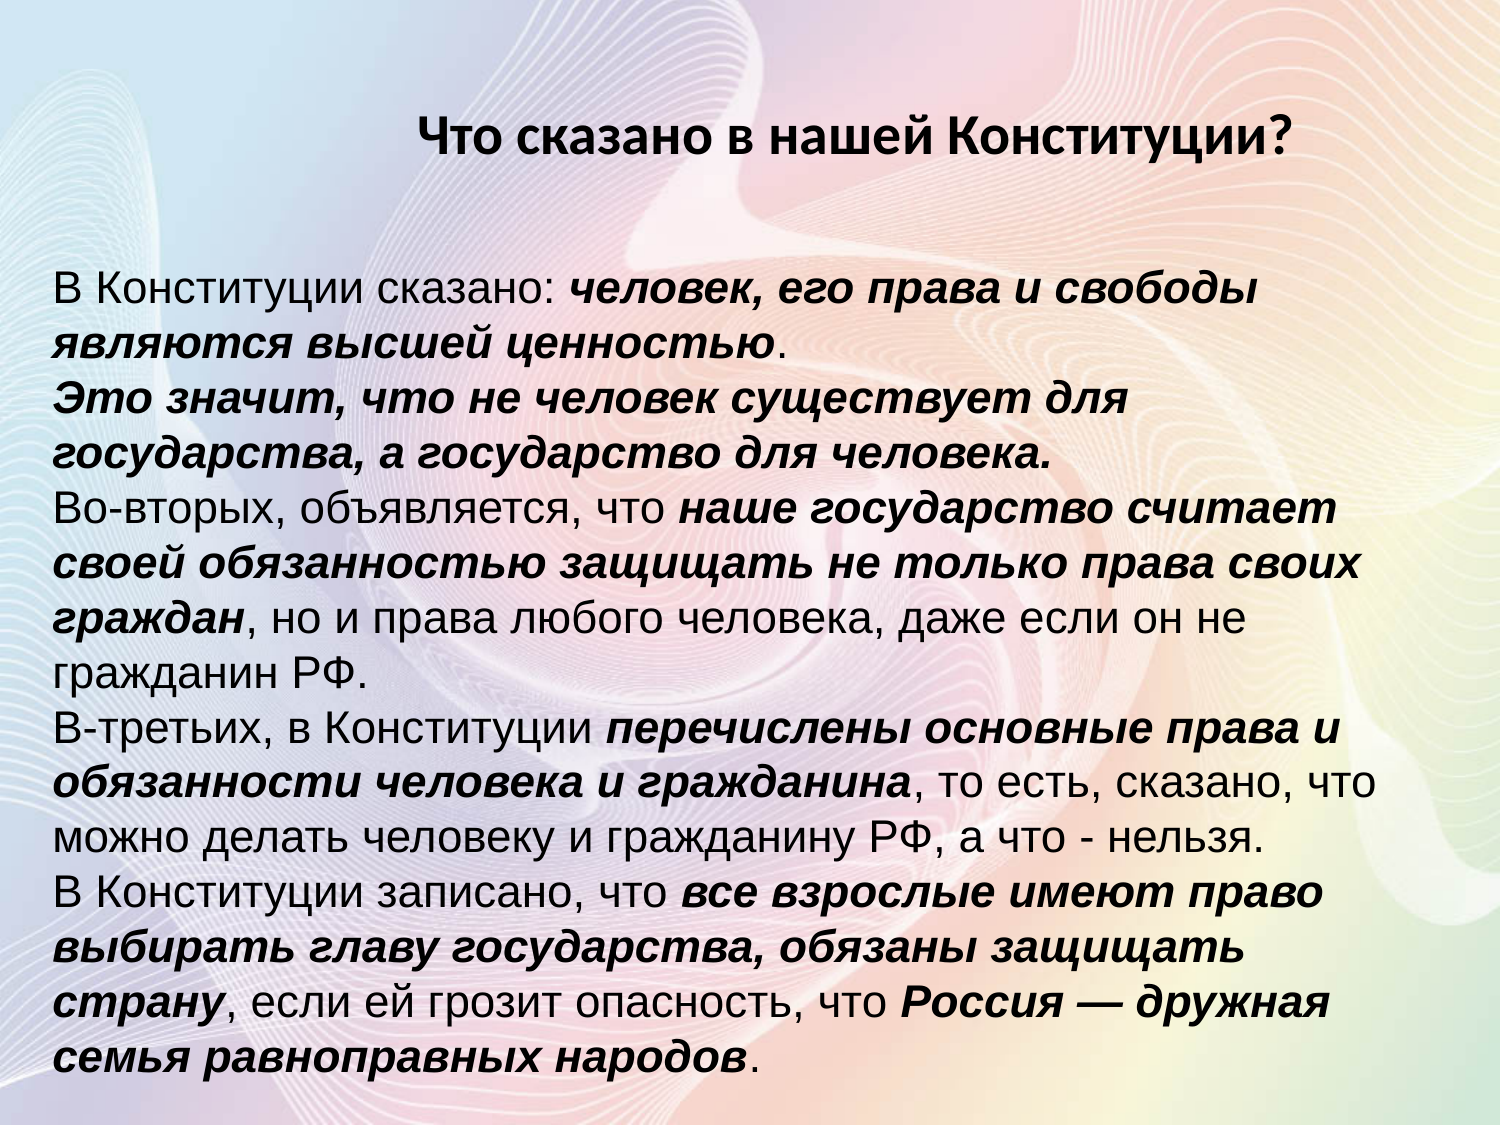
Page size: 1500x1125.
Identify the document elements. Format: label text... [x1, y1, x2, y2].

title Что сказано в нашей Конституции? [337, 62, 1375, 200]
picture [0, 0, 1500, 1125]
text_box В Конституции сказано: человек, его права и свободы являются высшей ценностью. Это значит, что не человек существует для государства, а государство для человека. Во-вторых, объявляется, что наше государство считает своей обязанностью защищать не только права своих граждан, но и права любого человека, даже если он не гражданин РФ. В-третьих, в Конституции перечислены основные права и обязанности человека и гражданина, то есть, сказано, что можно делать человеку и гражданину РФ, а что - нельзя. В Конституции записано, что все взрослые имеют право выбирать главу государства, обязаны защищать страну, если ей грозит опасность, что Россия — дружная семья равноправных народов. [37, 249, 1413, 1090]
